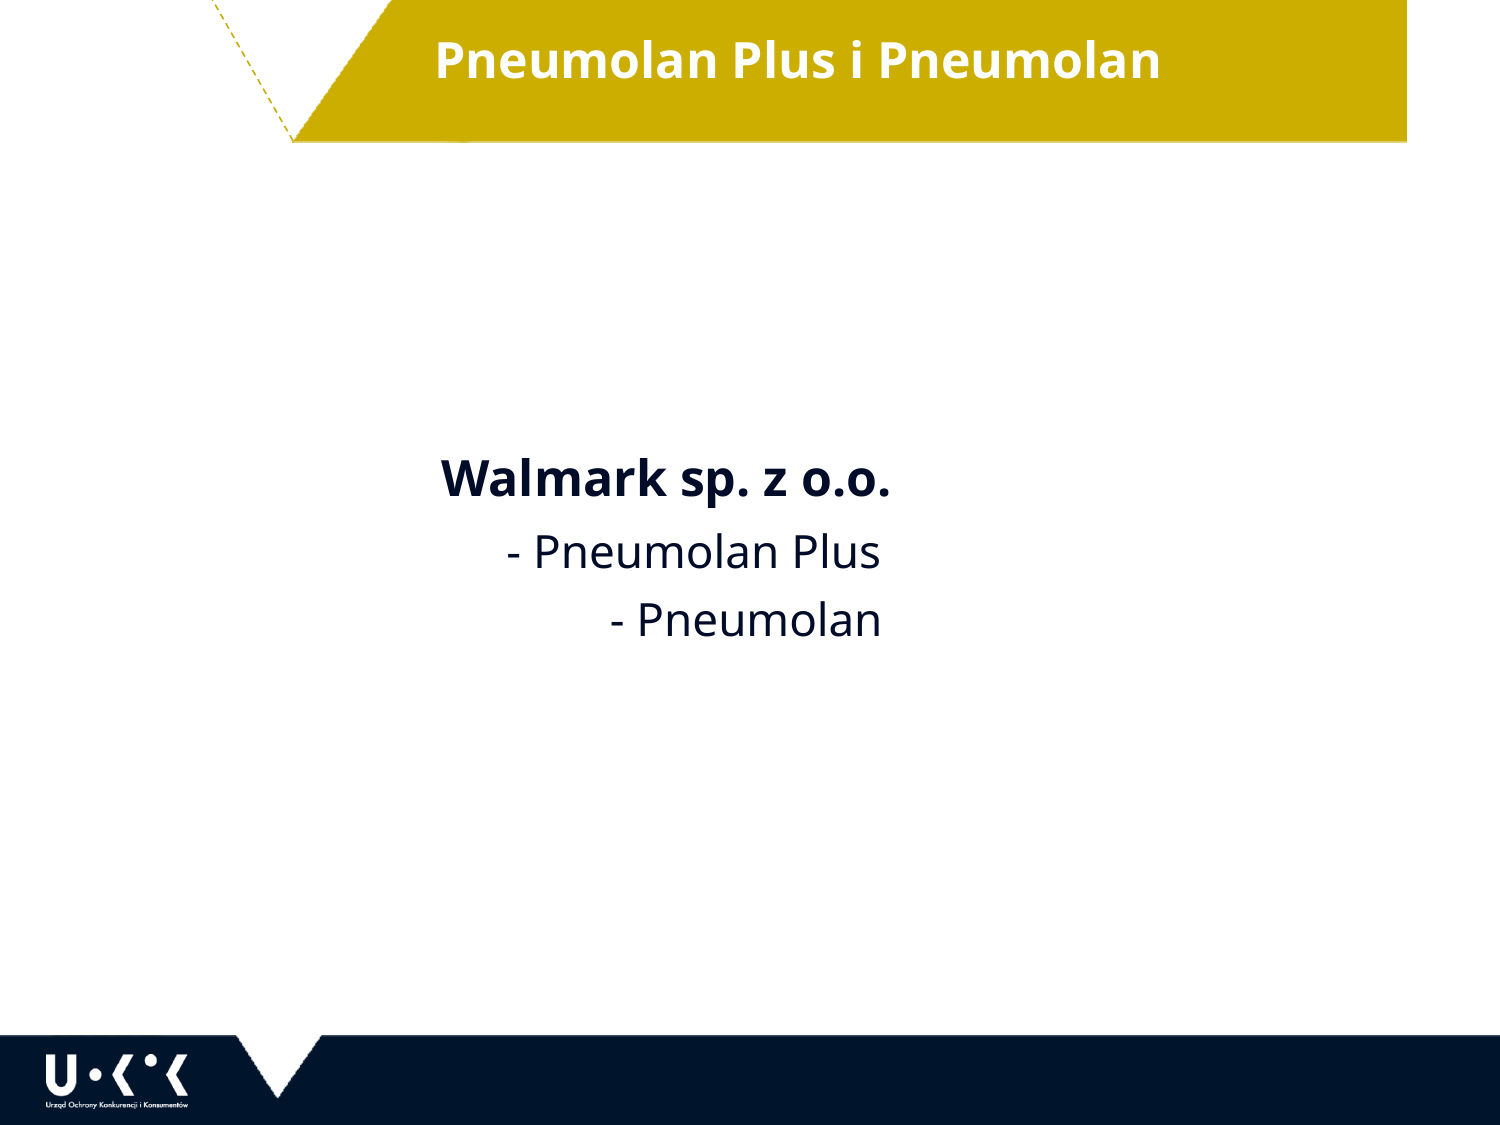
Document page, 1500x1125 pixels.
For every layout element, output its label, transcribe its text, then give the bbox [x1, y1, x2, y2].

picture [292, 0, 1407, 143]
list Walmark sp. z o.o. - Pneumolan Plus - Pneumolan [348, 160, 1400, 1012]
picture [0, 1035, 1500, 1125]
list Pneumolan Plus i Pneumolan [419, 21, 1353, 114]
